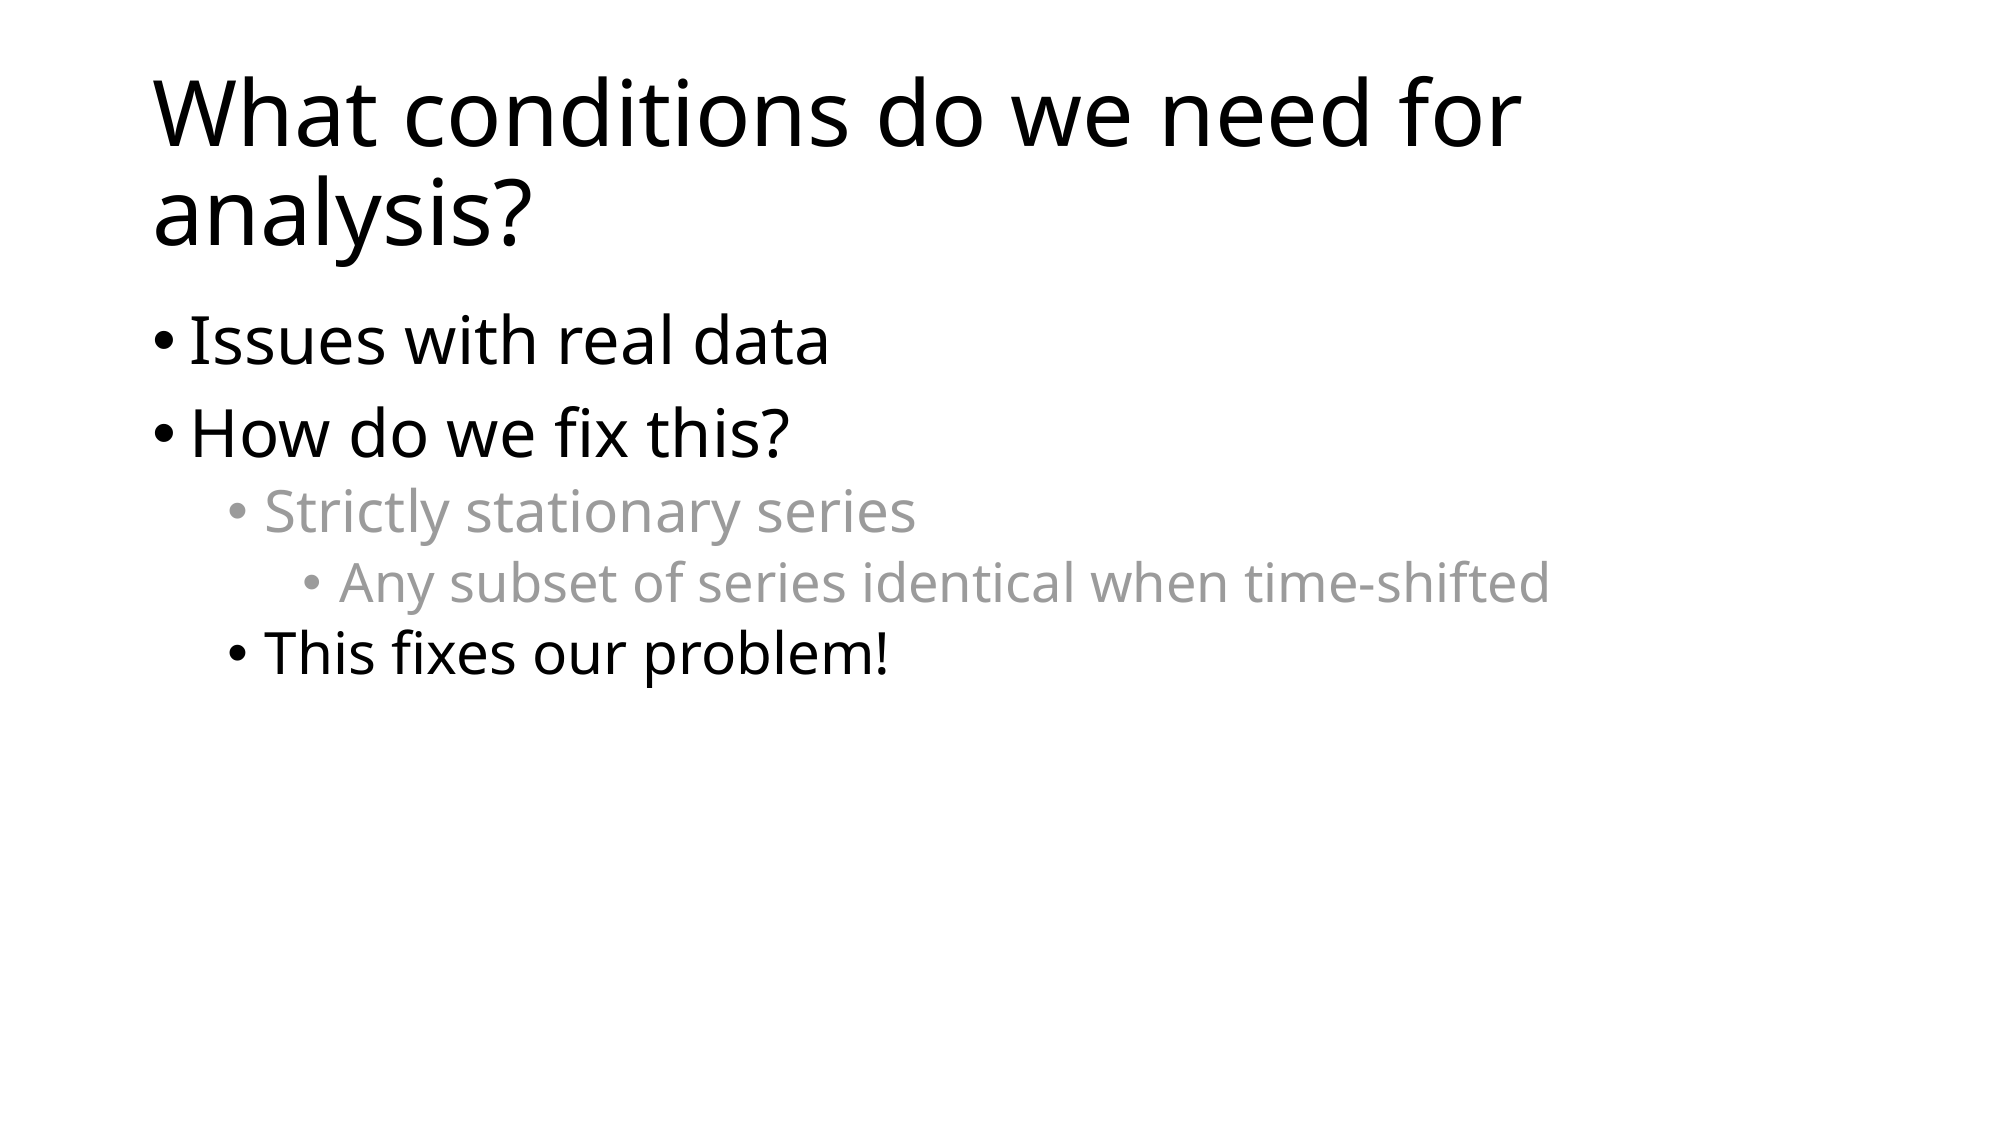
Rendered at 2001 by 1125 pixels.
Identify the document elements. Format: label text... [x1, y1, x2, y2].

list Issues with real data How do we fix this? Strictly stationary series Any subset of series identical when time-shifted This fixes our problem! [137, 299, 1863, 1014]
title What conditions do we need for analysis? [137, 57, 1863, 275]
